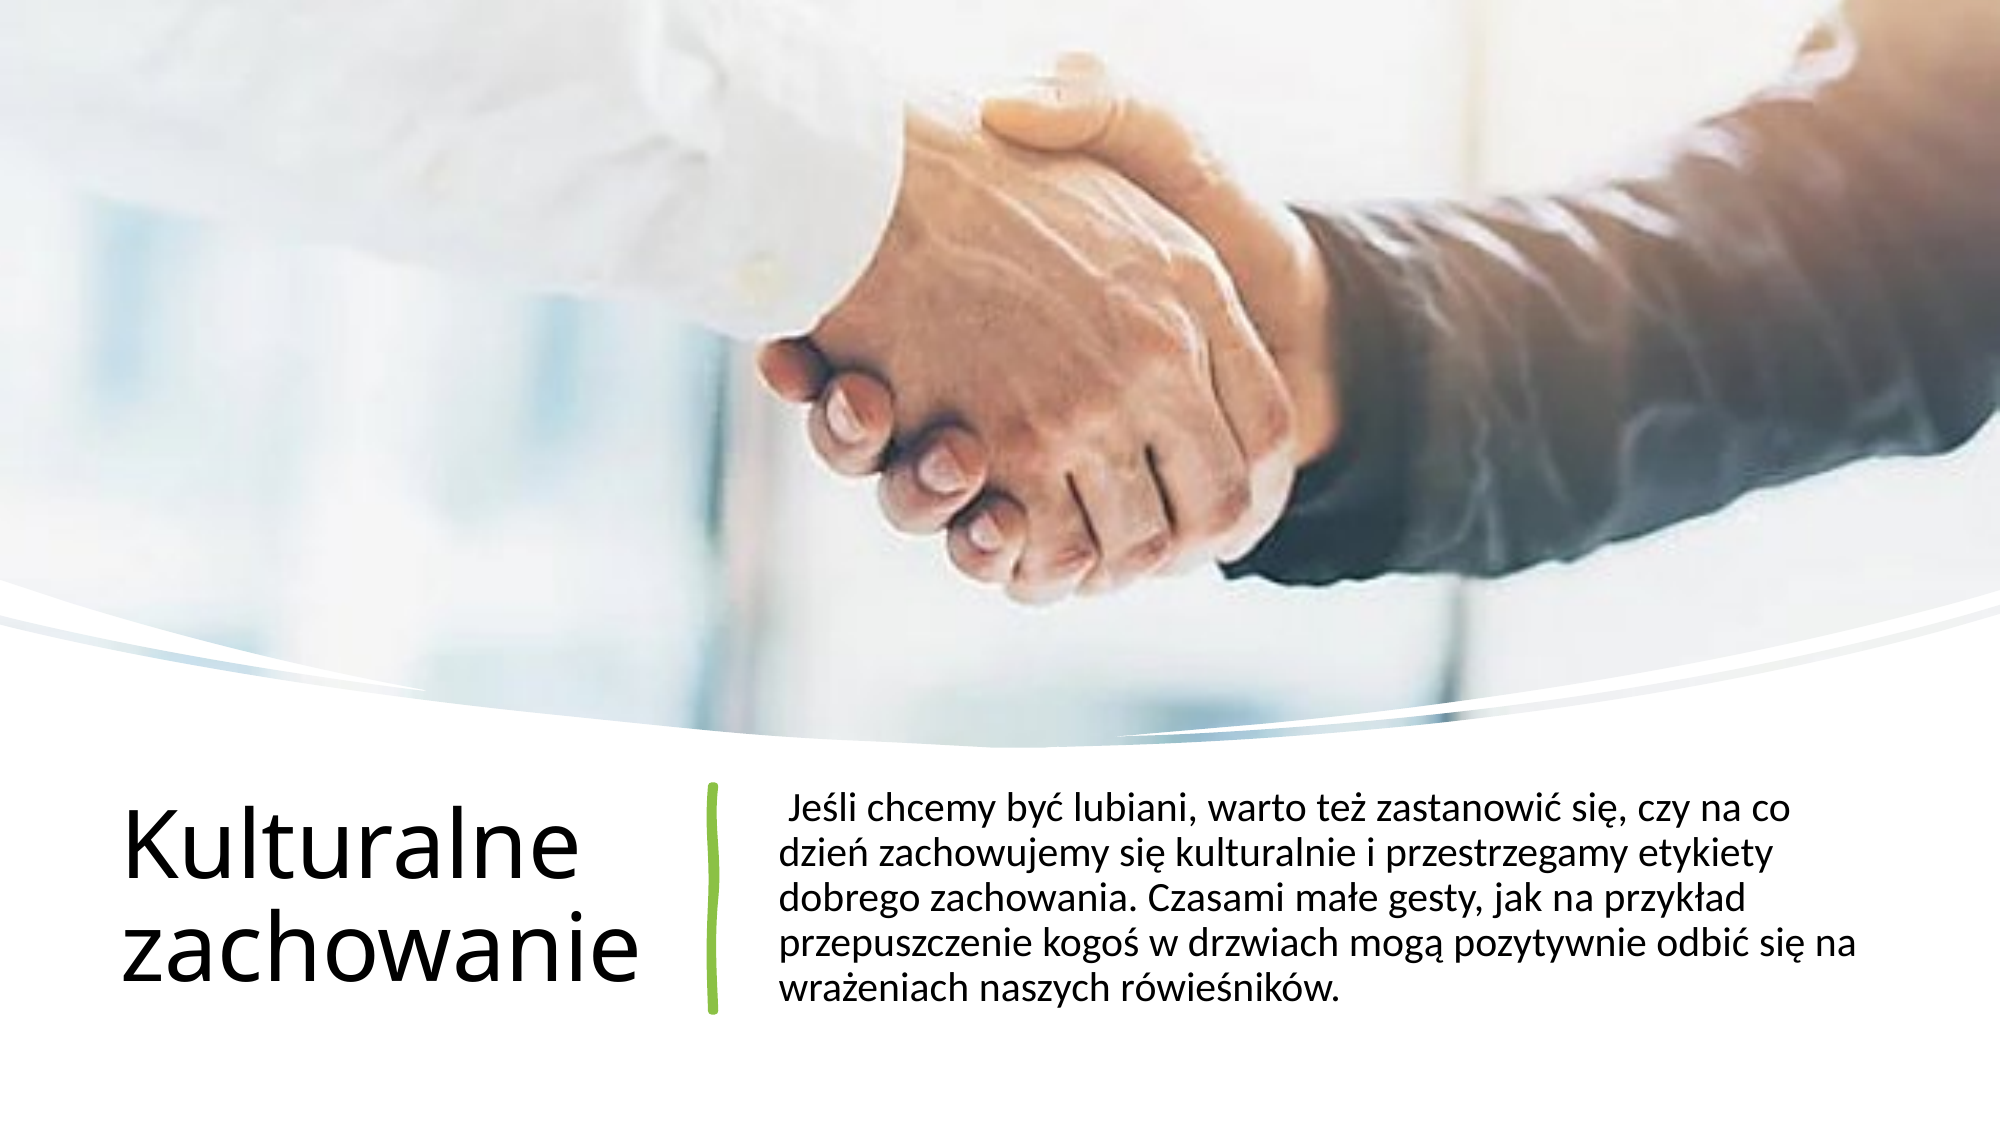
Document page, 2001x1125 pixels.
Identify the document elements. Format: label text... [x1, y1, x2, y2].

list Jeśli chcemy być lubiani, warto też zastanowić się, czy na co dzień zachowujemy się kulturalnie i przestrzegamy etykiety dobrego zachowania. Czasami małe gesty, jak na przykład przepuszczenie kogoś w drzwiach mogą pozytywnie odbić się na wrażeniach naszych rówieśników. [763, 783, 1895, 1014]
title Kulturalne zachowanie [105, 783, 666, 1016]
text_box [0, 748, 2000, 1125]
text_box [709, 784, 717, 1012]
picture [0, 0, 2000, 748]
